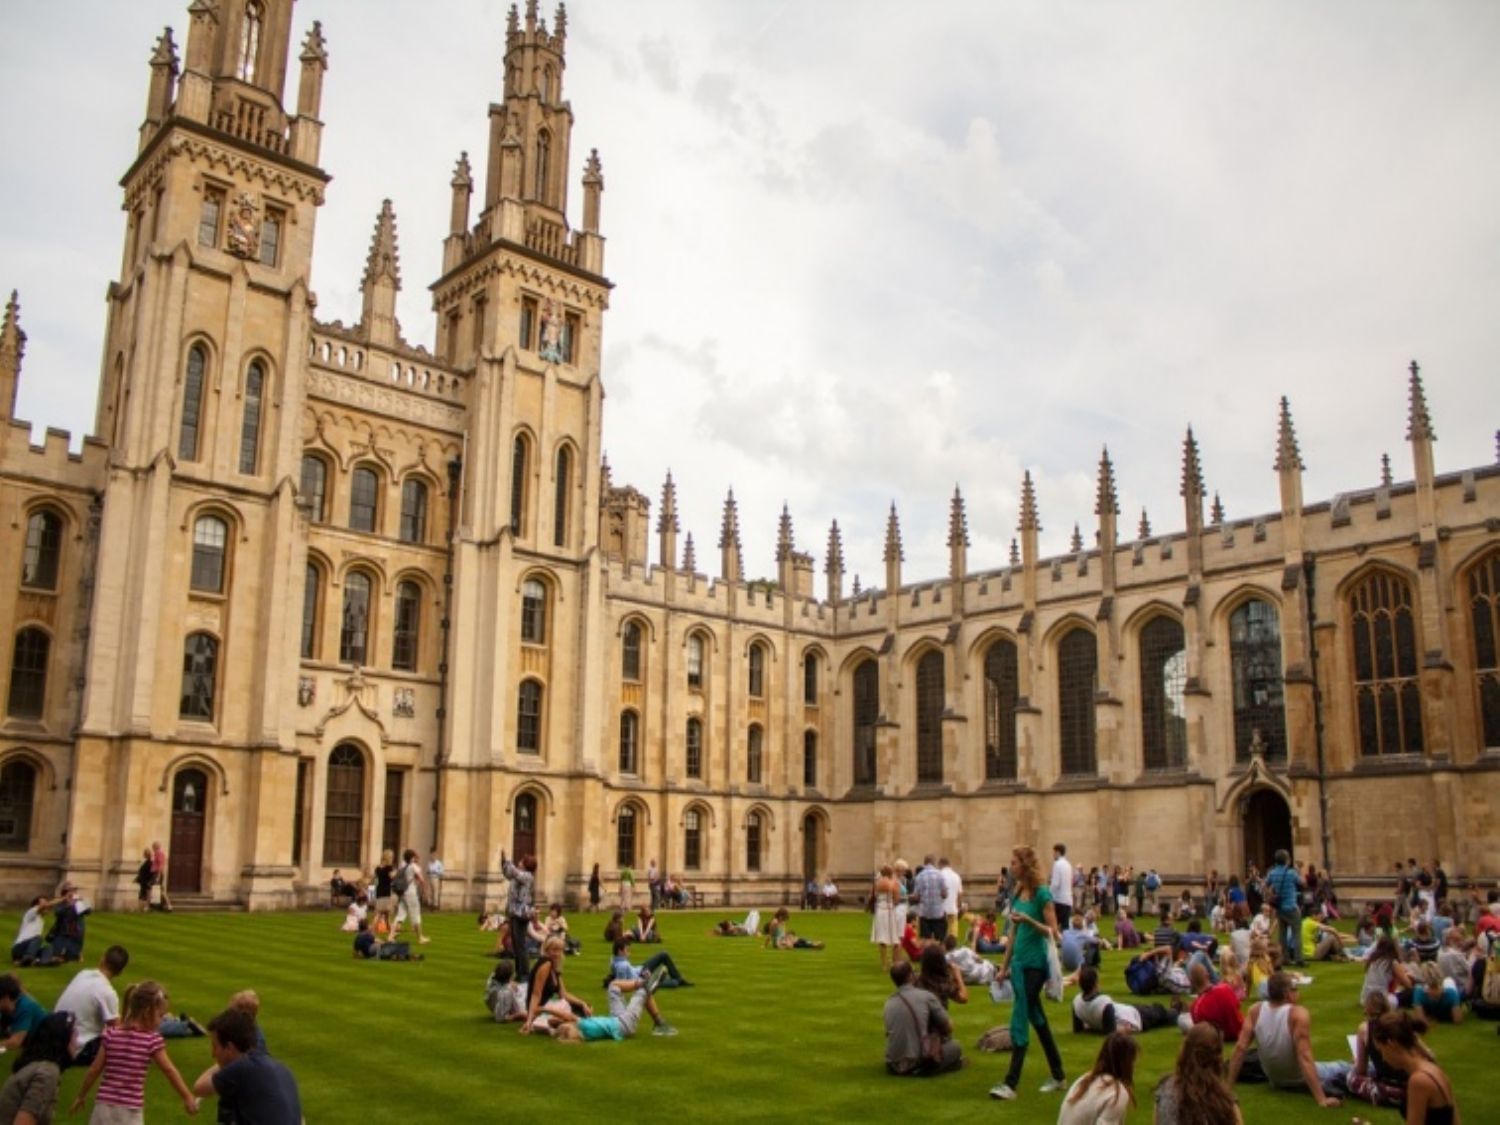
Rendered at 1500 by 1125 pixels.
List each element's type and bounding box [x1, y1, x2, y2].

list [0, 0, 1500, 1125]
